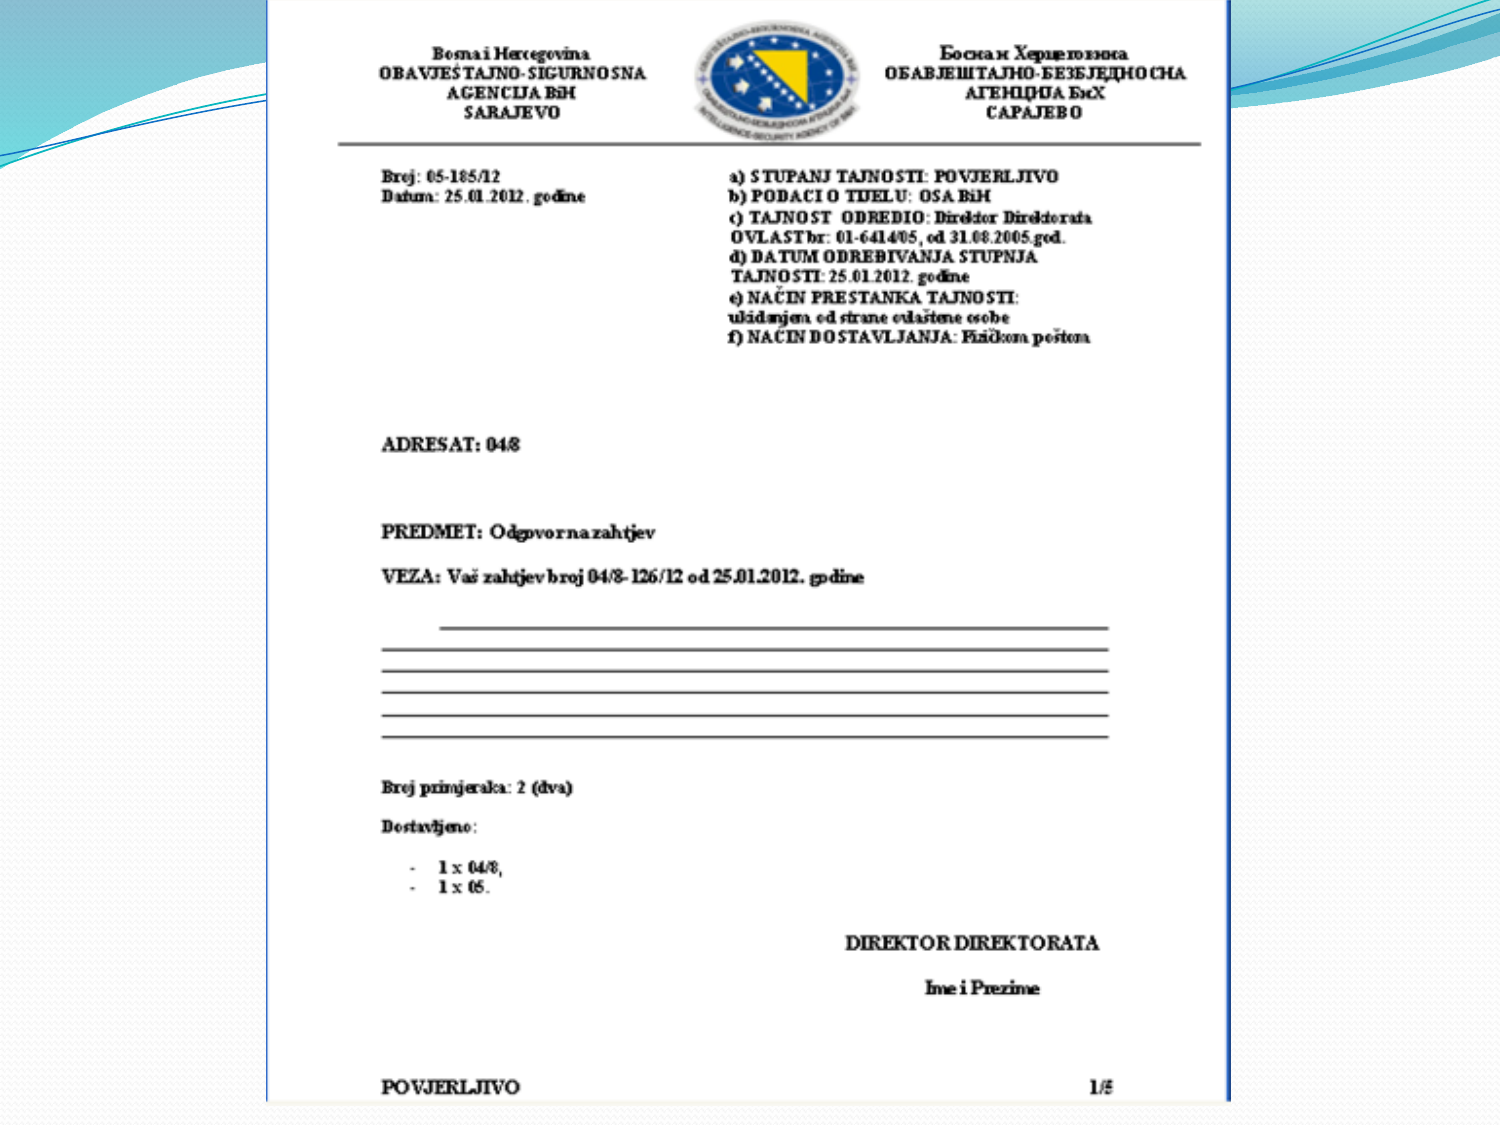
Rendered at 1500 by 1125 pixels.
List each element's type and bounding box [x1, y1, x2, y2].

picture [266, 0, 1231, 1107]
